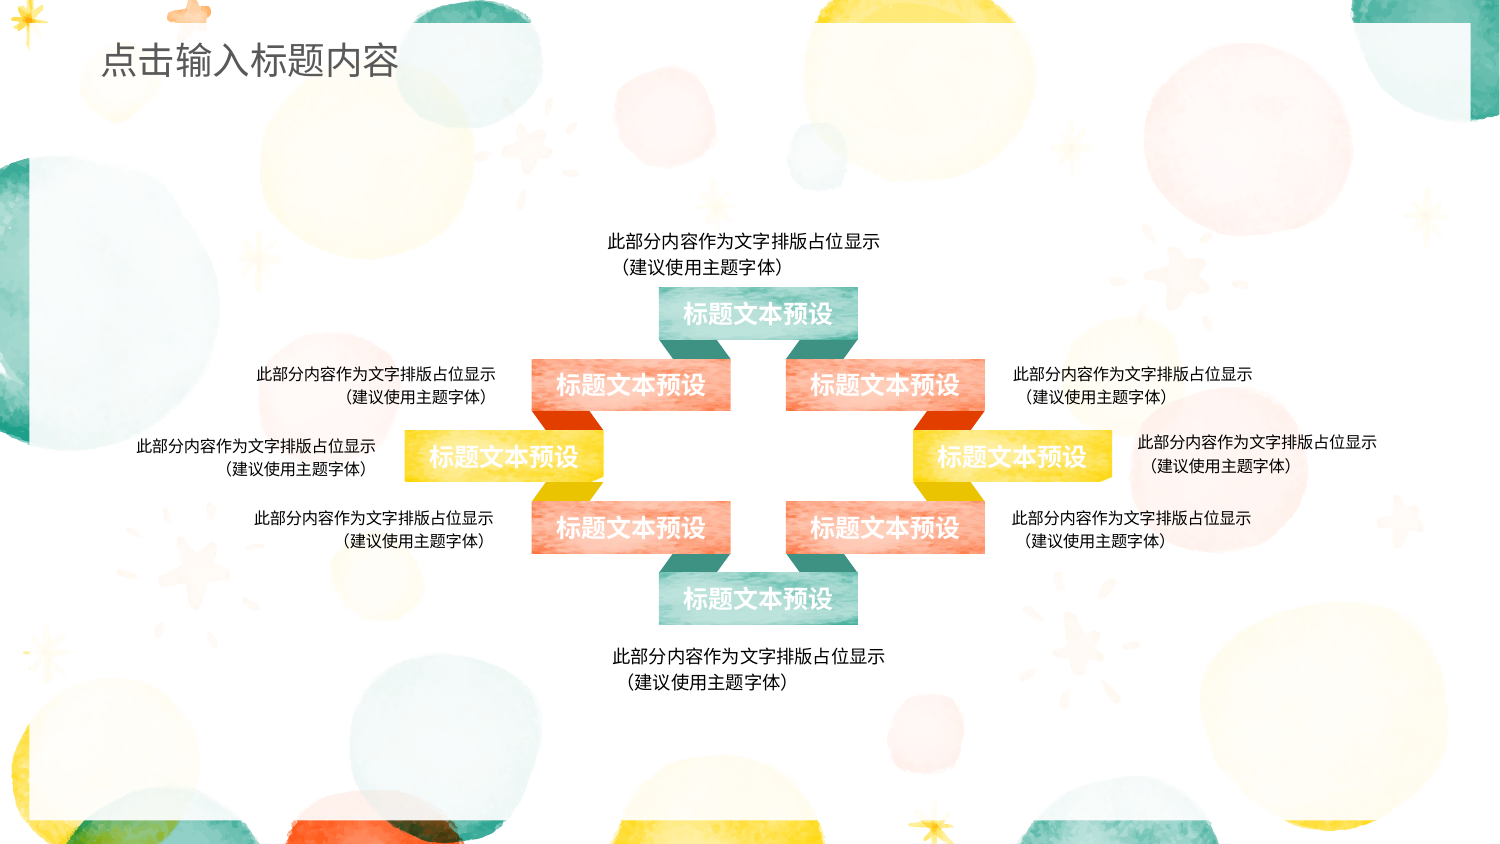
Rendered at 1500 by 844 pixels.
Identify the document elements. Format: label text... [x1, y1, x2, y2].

text_box 点击输入标题内容 [100, 28, 450, 91]
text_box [120, 217, 1393, 702]
